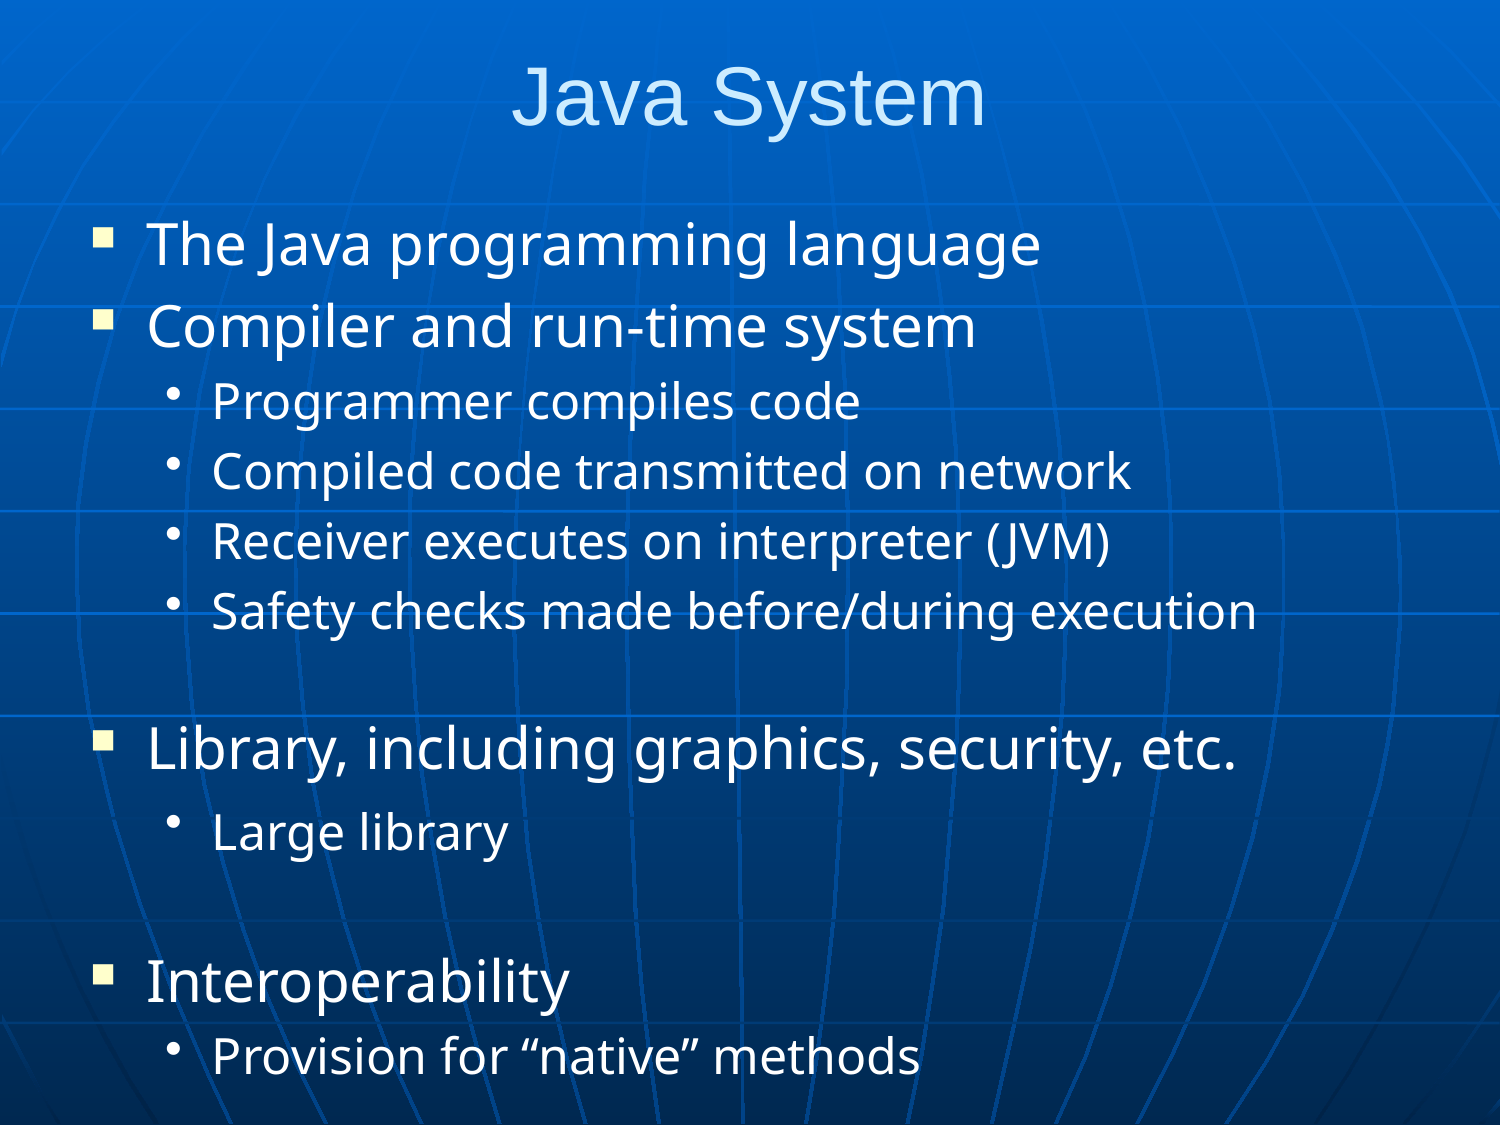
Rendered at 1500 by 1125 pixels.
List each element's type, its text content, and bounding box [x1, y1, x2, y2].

title Java System [75, 45, 1425, 150]
list The Java programming language Compiler and run-time system Programmer compiles code Compiled code transmitted on network Receiver executes on interpreter (JVM) Safety checks made before/during execution Library, including graphics, security, etc. Large library Interoperability Provision for “native” methods [75, 200, 1425, 1125]
